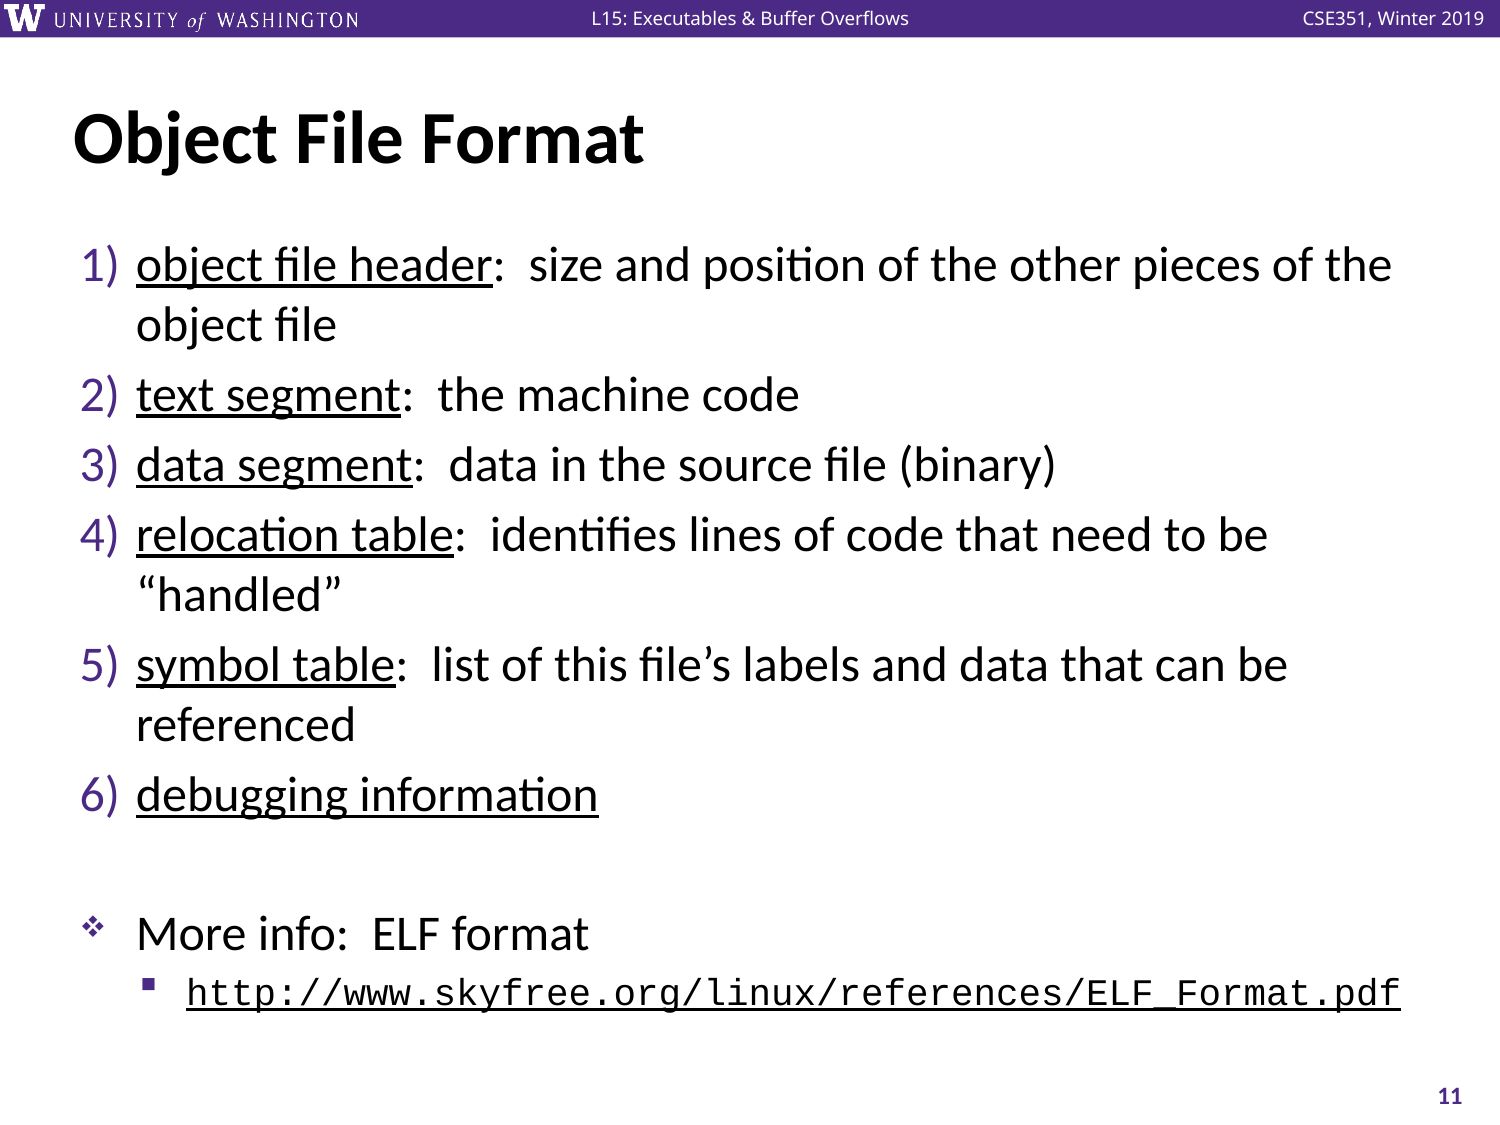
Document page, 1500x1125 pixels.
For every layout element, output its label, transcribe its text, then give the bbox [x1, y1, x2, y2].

slide_number 11 [1400, 1065, 1500, 1125]
picture [4, 4, 358, 32]
title Object File Format [58, 71, 1438, 197]
list object file header: size and position of the other pieces of the object file text segment: the machine code data segment: data in the source file (binary) relocation table: identifies lines of code that need to be “handled” symbol table: list of this file’s labels and data that can be referenced debugging information More info: ELF format http://www.skyfree.org/linux/references/ELF_Format.pdf [64, 223, 1438, 1040]
